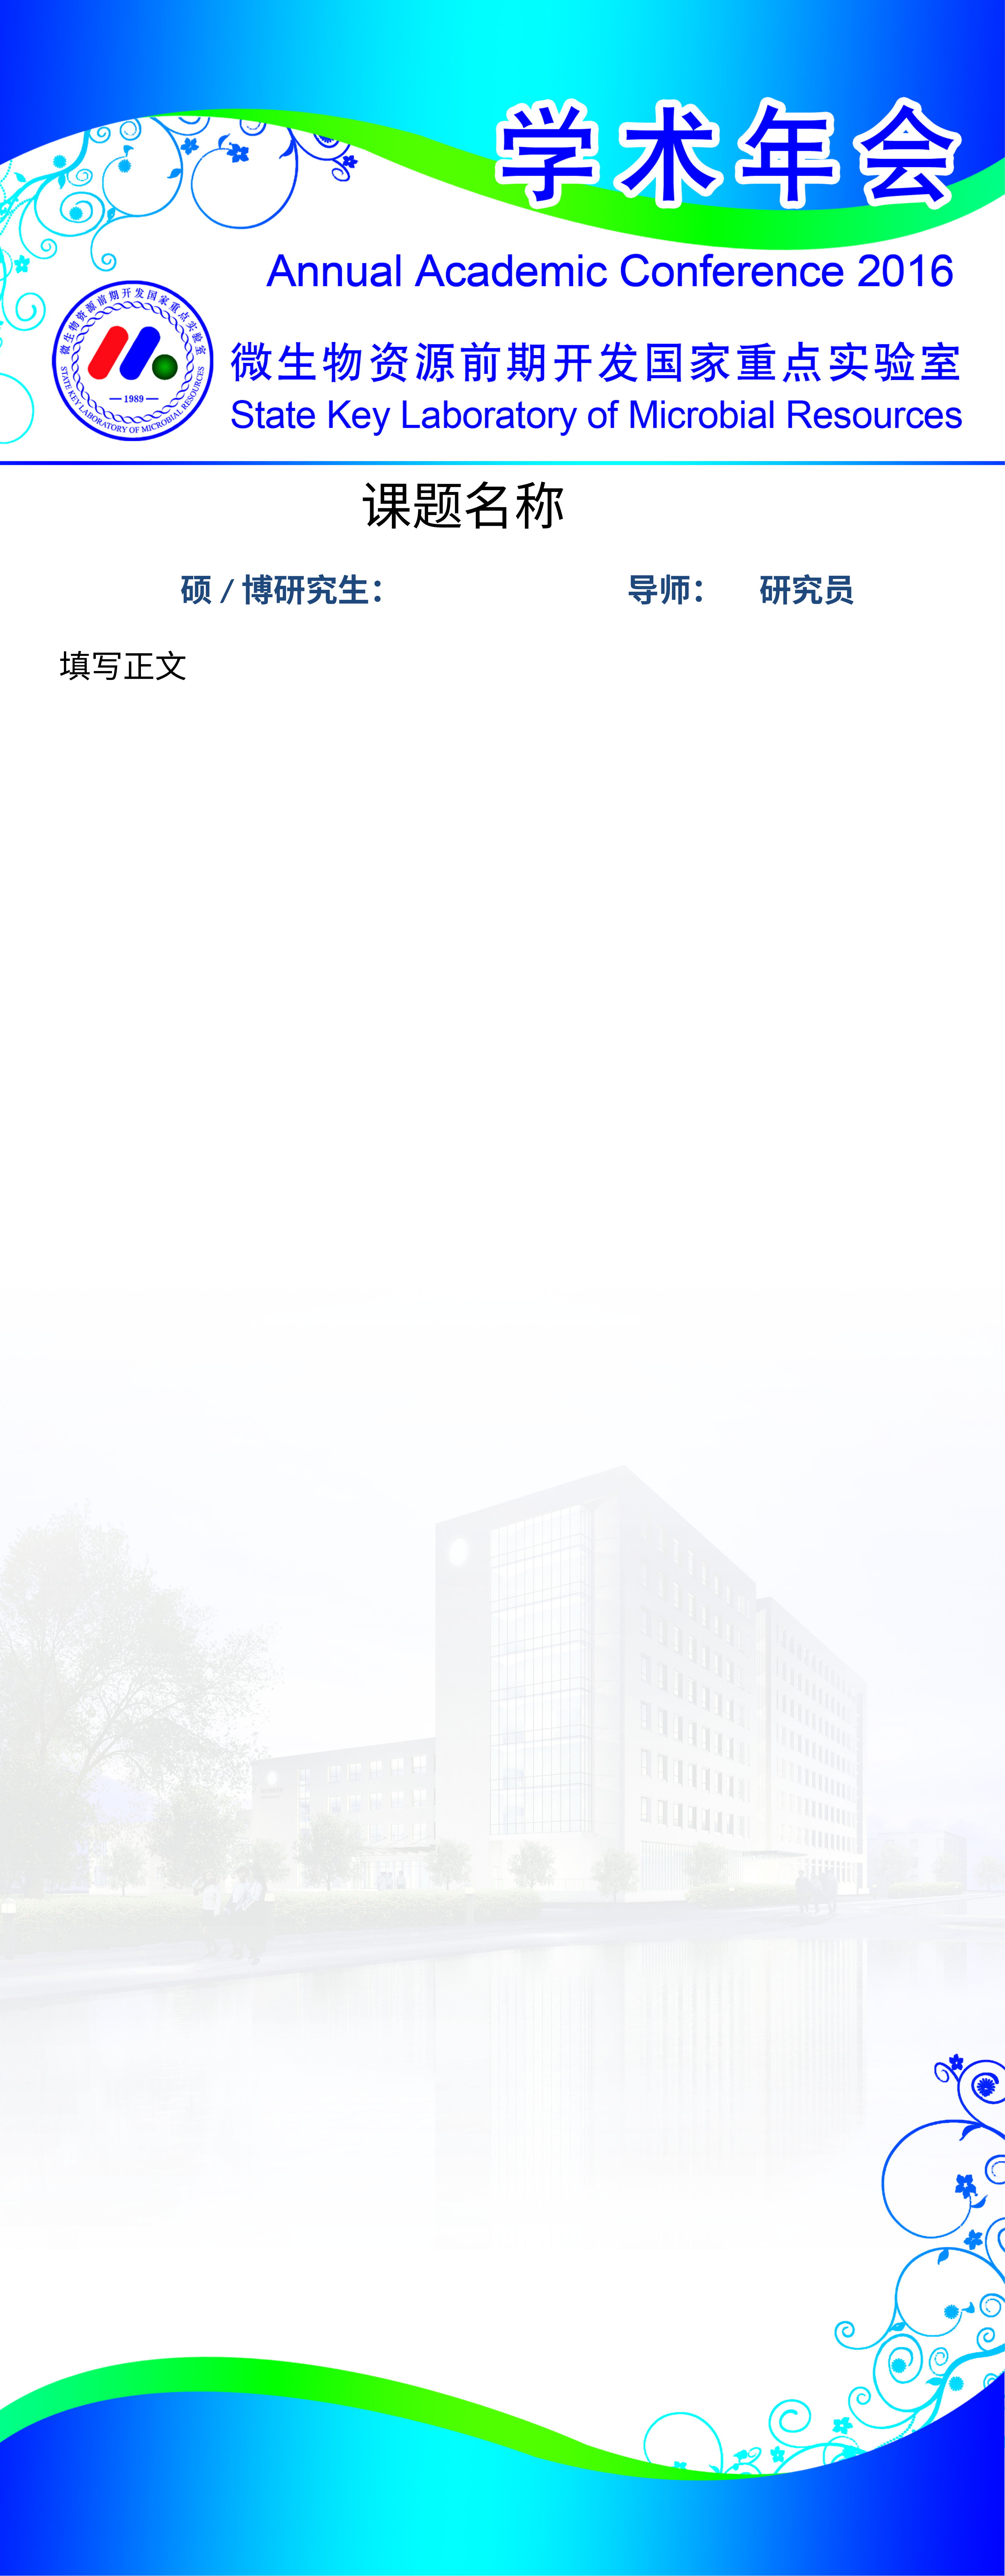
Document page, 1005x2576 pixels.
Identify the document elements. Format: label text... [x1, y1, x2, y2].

text_box 填写正文 [54, 643, 878, 2209]
picture [0, 0, 1005, 2576]
text_box 课题名称 [356, 462, 570, 537]
text_box 硕/博研究生： 导师： 研究员 [176, 567, 934, 611]
